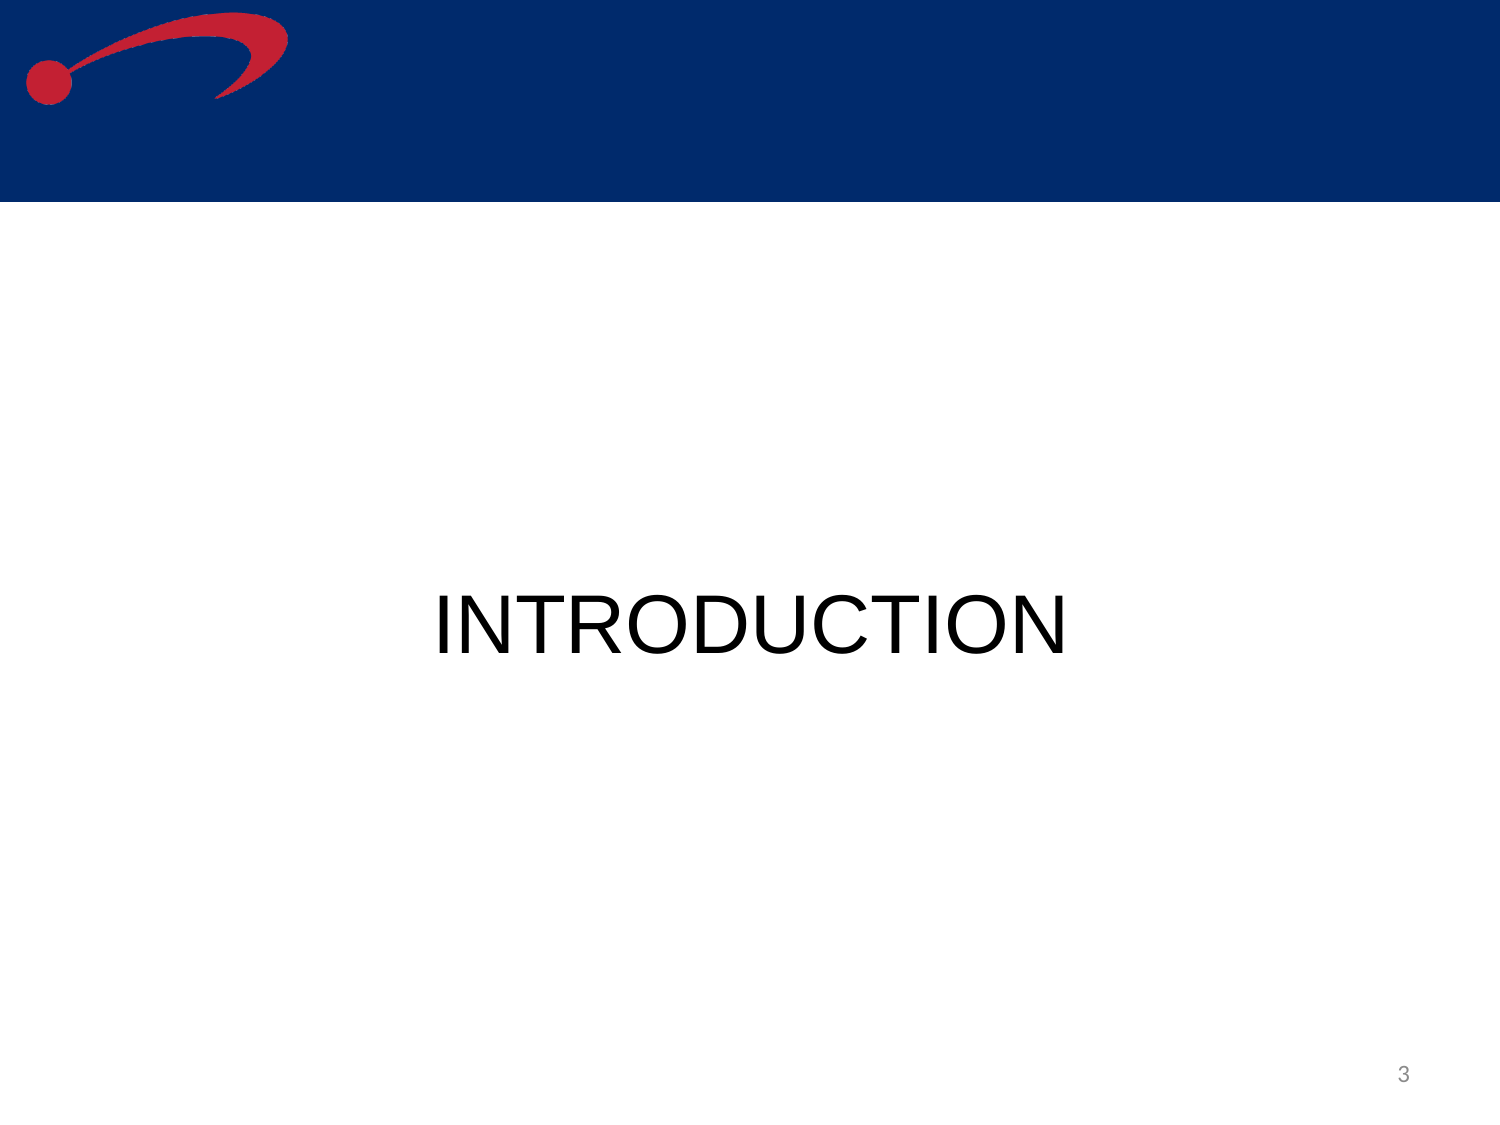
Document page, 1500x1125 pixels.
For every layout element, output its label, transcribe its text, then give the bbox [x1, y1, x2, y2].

slide_number 3 [1074, 1042, 1425, 1103]
picture [26, 12, 288, 105]
text_box INTRODUCTION [205, 562, 1320, 763]
